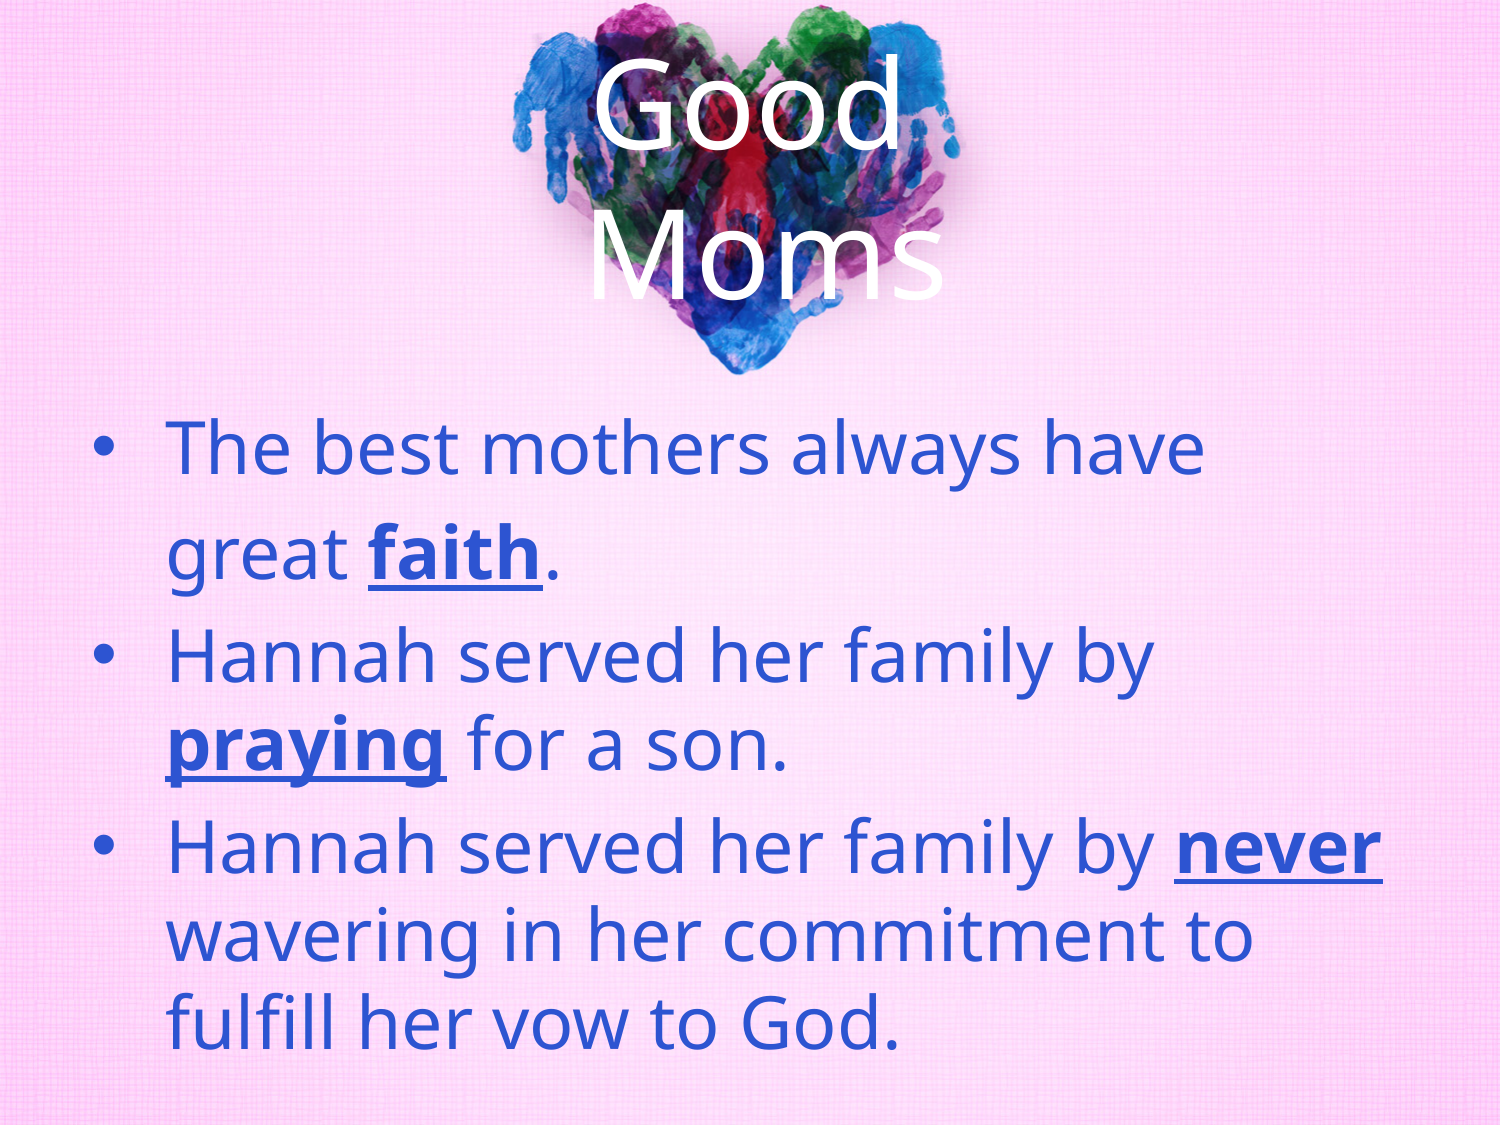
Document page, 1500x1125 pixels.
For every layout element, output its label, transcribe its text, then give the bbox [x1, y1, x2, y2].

picture [0, 0, 1500, 1125]
list The best mothers always have great faith. Hannah served her family by praying for a son. Hannah served her family by never wavering in her commitment to fulfill her vow to God. [76, 375, 1423, 1080]
title Good Moms [390, 45, 1141, 305]
